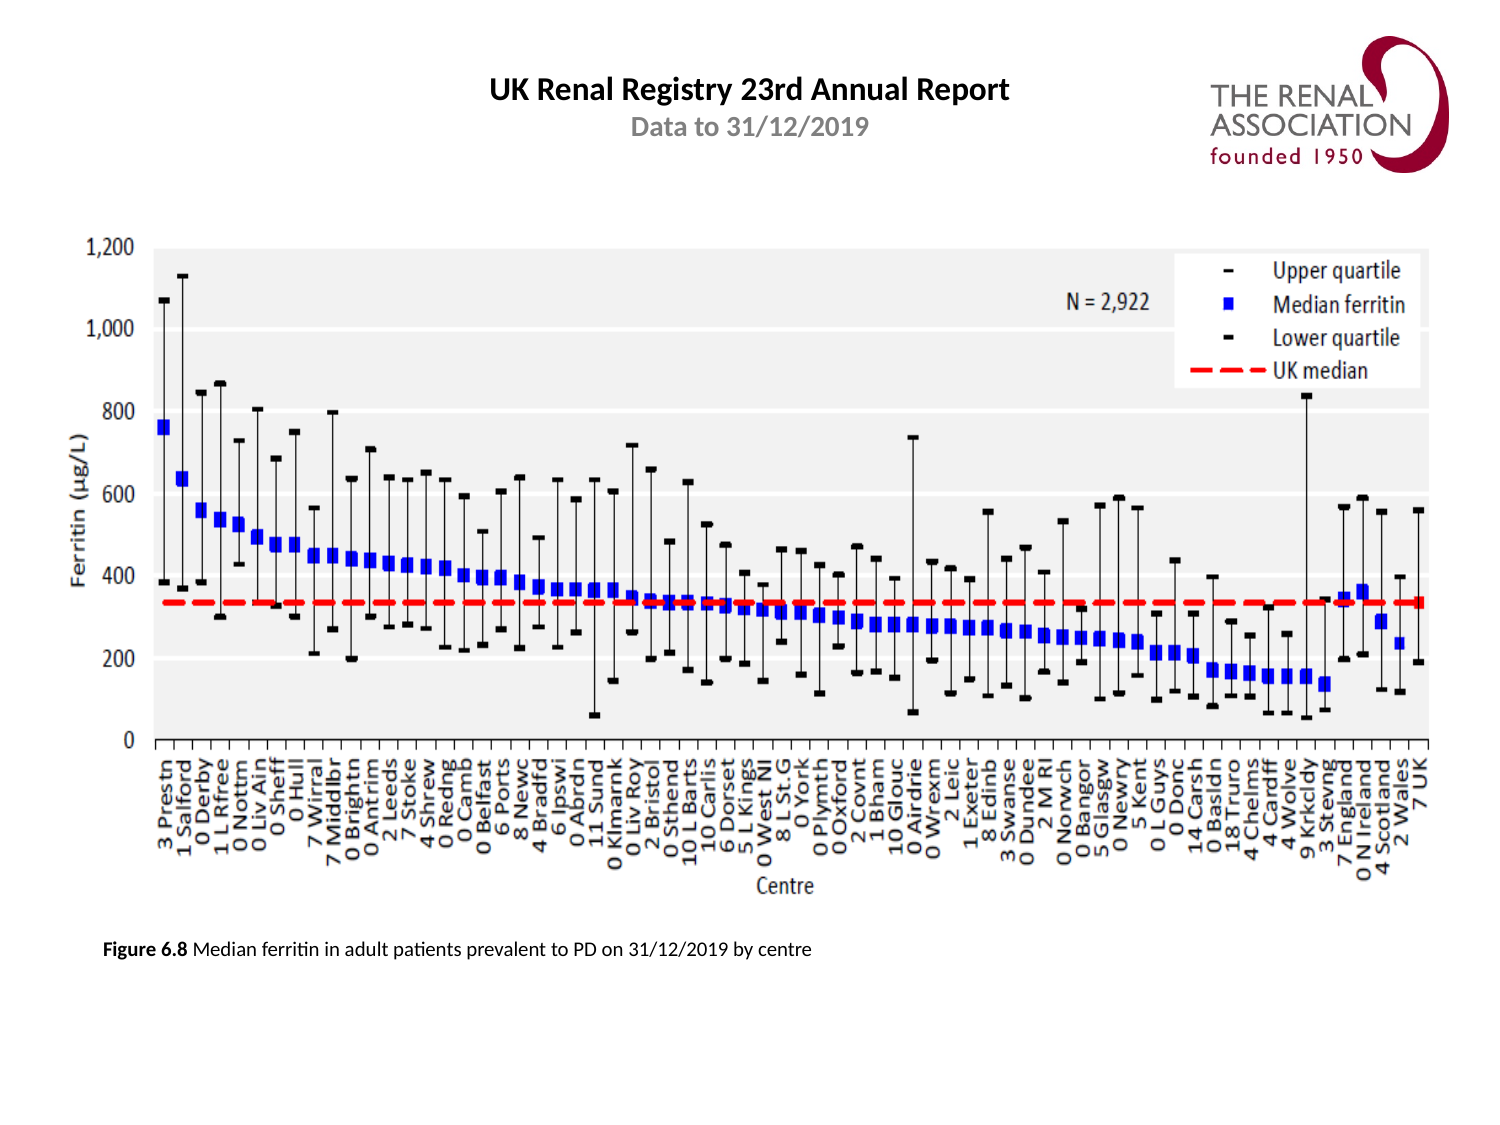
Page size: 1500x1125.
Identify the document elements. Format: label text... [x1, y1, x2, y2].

text_box Figure 6.8 Median ferritin in adult patients prevalent to PD on 31/12/2019 by centre [88, 928, 1449, 969]
picture [52, 224, 1449, 901]
picture [1210, 36, 1449, 173]
text_box UK Renal Registry 23rd Annual Report Data to 31/12/2019 [466, 63, 1034, 147]
